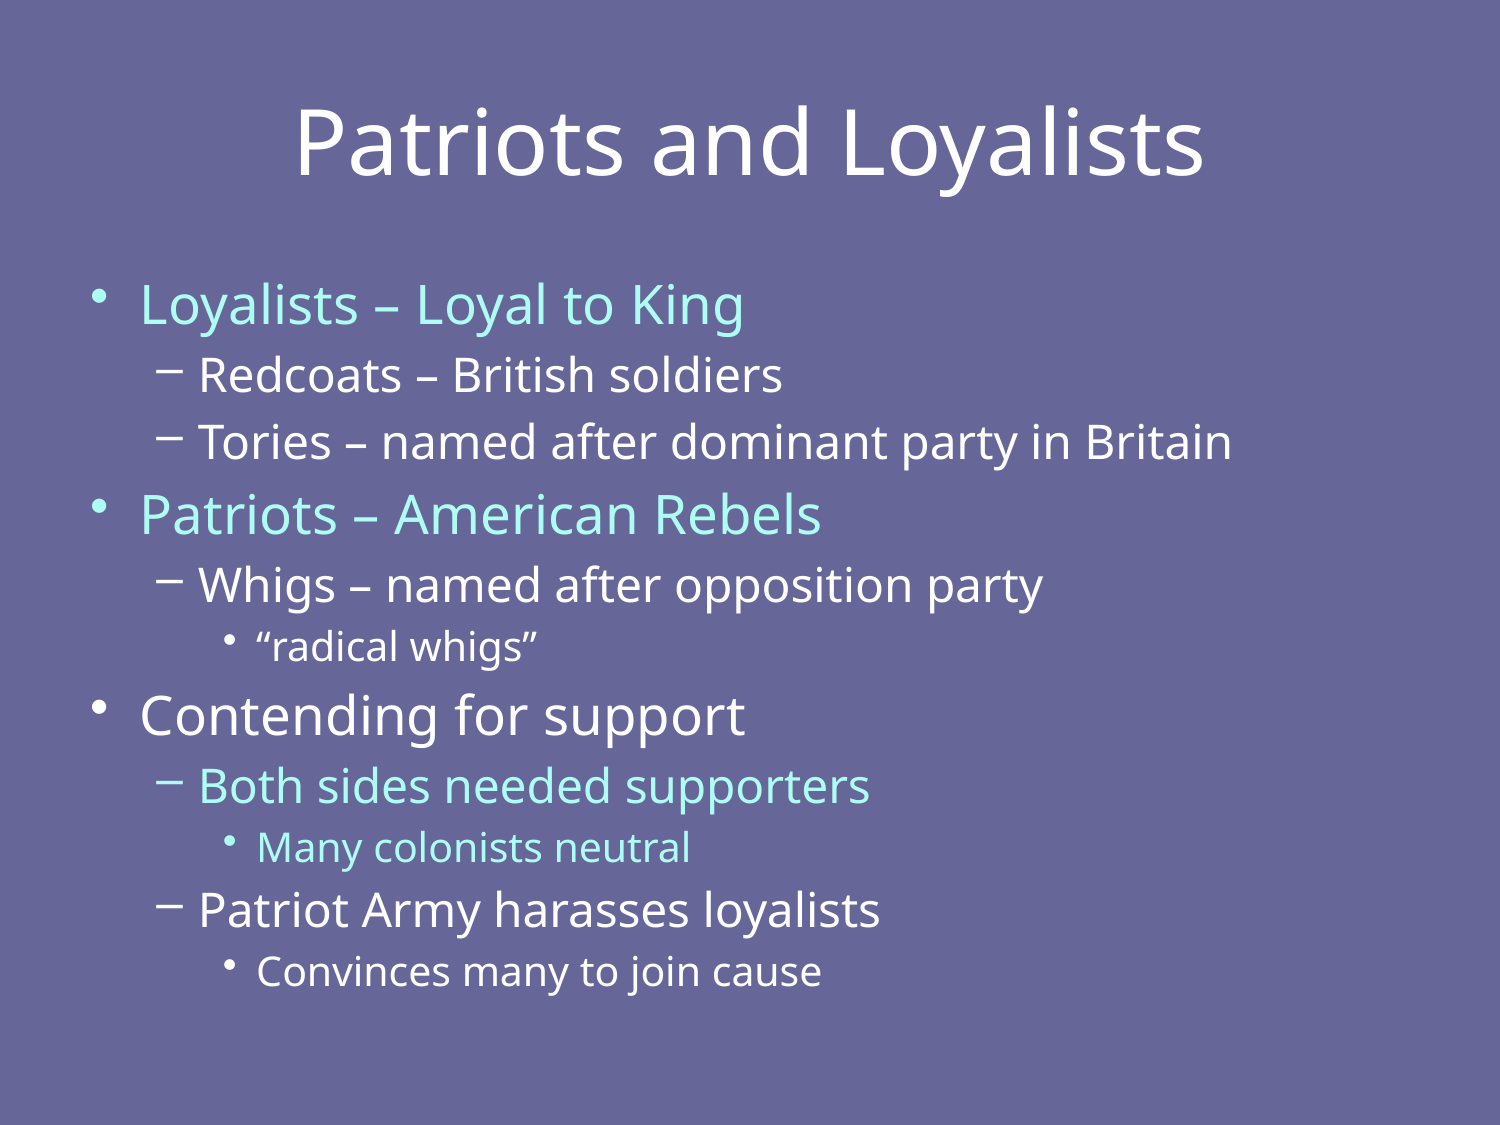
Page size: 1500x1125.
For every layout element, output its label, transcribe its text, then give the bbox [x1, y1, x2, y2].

list Loyalists – Loyal to King Redcoats – British soldiers Tories – named after dominant party in Britain Patriots – American Rebels Whigs – named after opposition party “radical whigs” Contending for support Both sides needed supporters Many colonists neutral Patriot Army harasses loyalists Convinces many to join cause [75, 262, 1425, 1005]
title Patriots and Loyalists [75, 45, 1425, 233]
